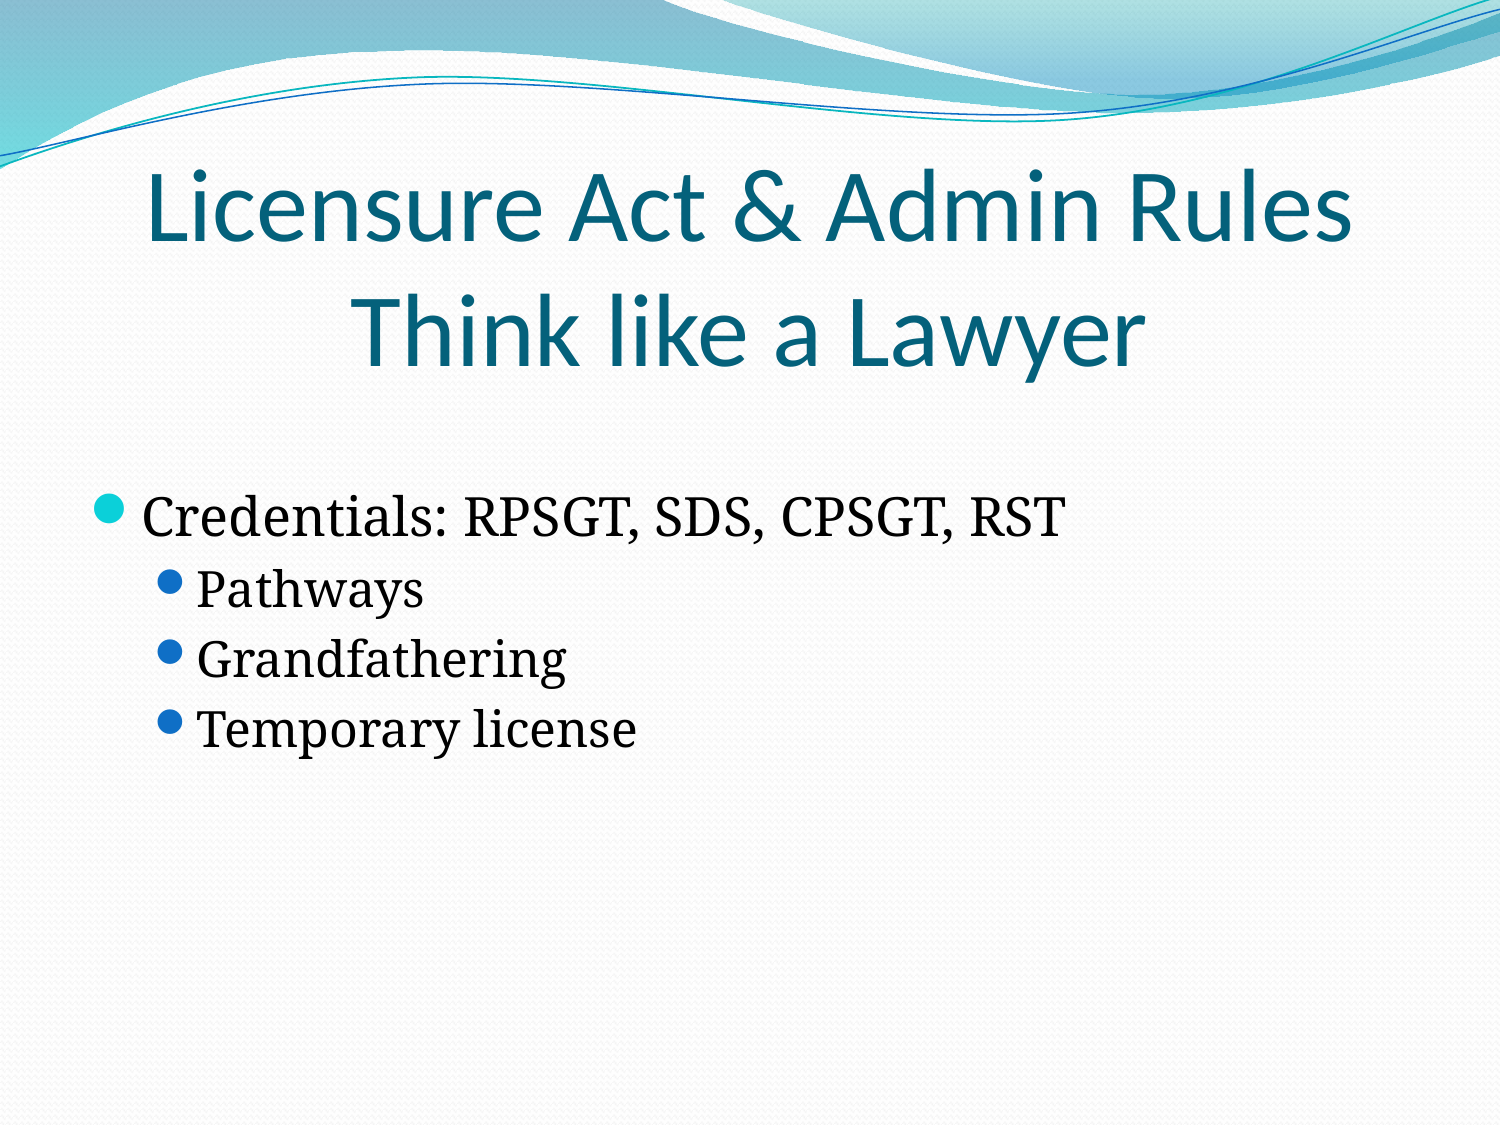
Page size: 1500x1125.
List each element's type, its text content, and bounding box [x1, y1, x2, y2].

title Licensure Act & Admin Rules Think like a Lawyer [75, 115, 1425, 388]
list Credentials: RPSGT, SDS, CPSGT, RST Pathways Grandfathering Temporary license [75, 474, 1425, 1038]
